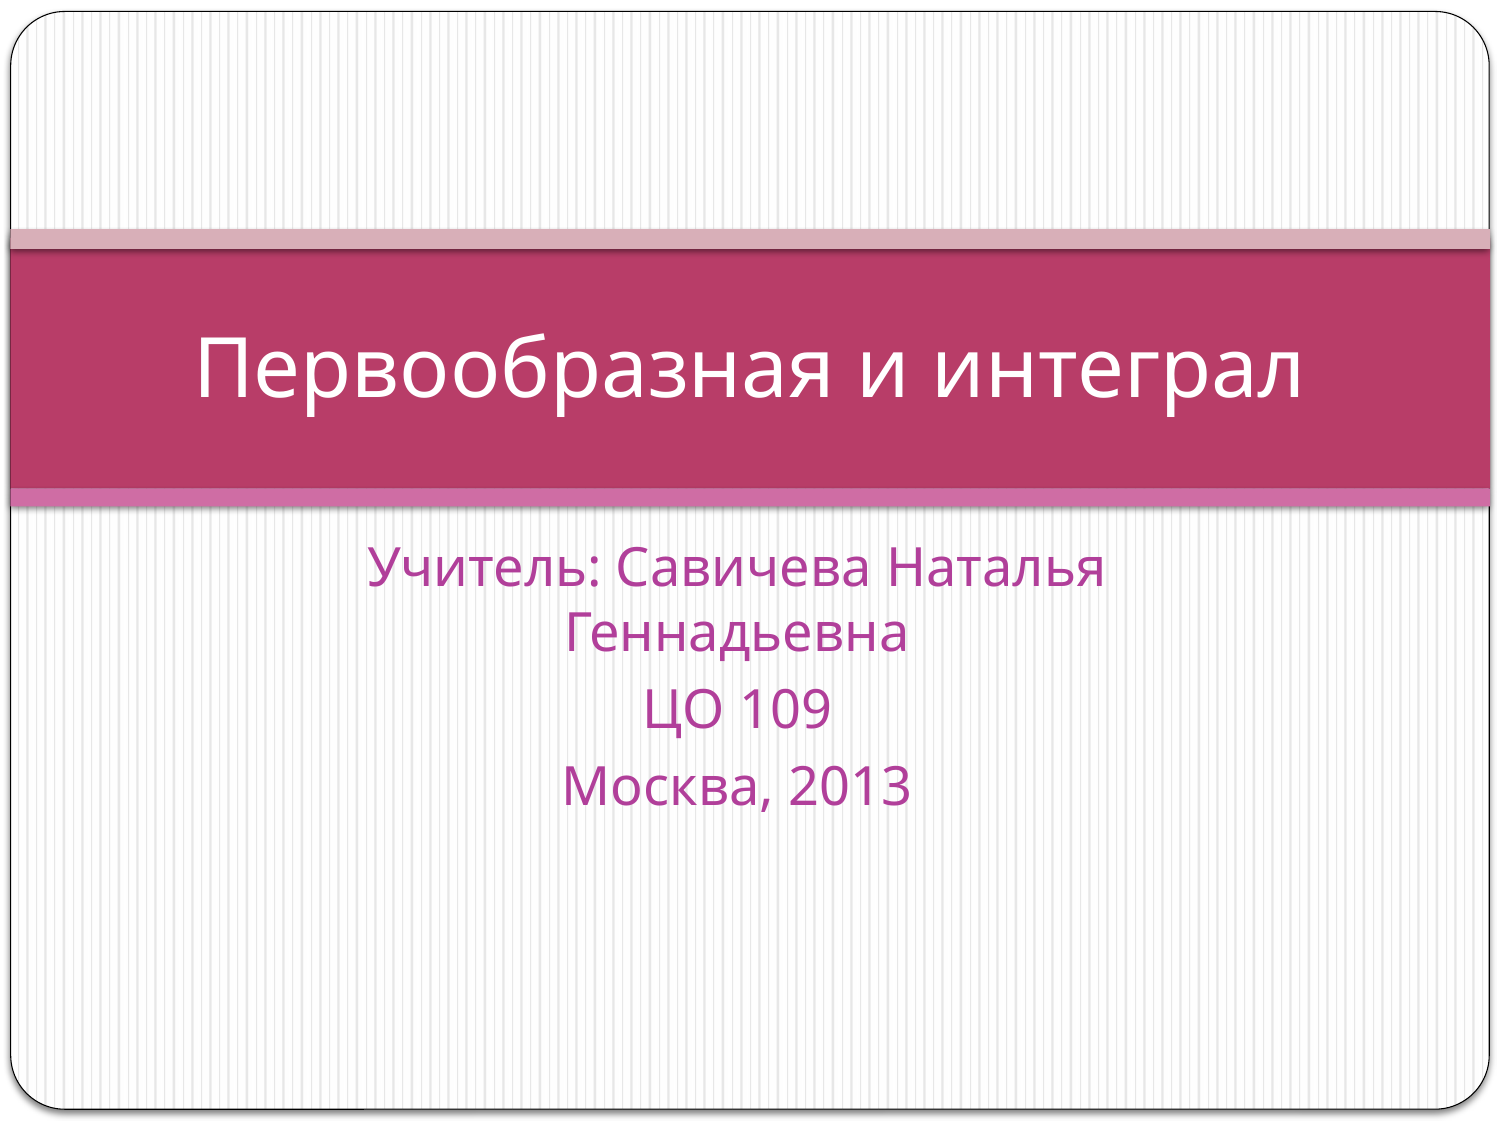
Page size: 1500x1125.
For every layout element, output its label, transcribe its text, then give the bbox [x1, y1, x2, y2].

title Первообразная и интеграл [75, 247, 1425, 489]
subtitle Учитель: Савичева Наталья Геннадьевна ЦО 109 Москва, 2013 [212, 525, 1263, 788]
